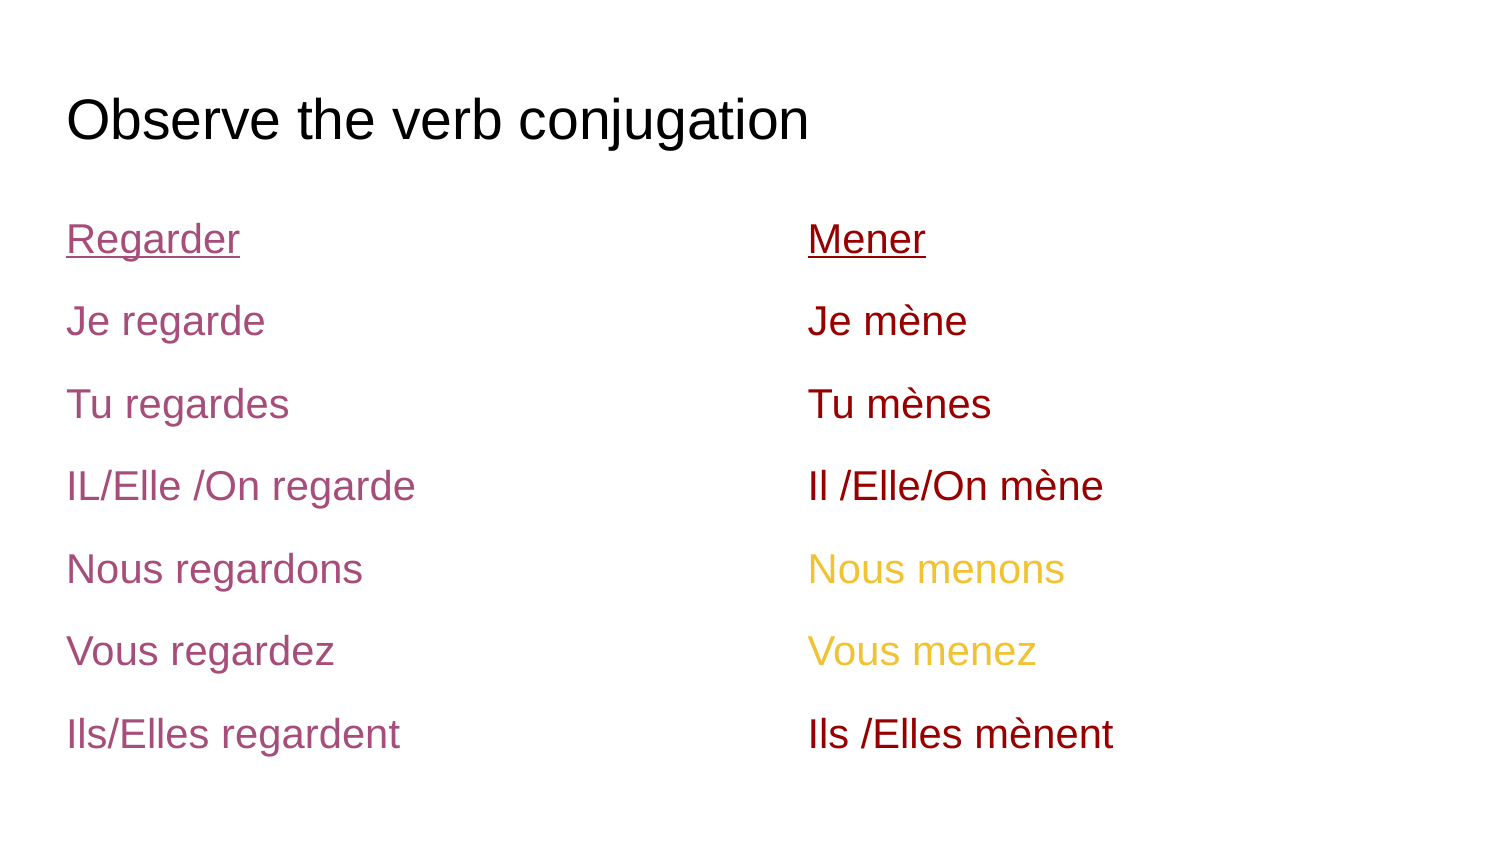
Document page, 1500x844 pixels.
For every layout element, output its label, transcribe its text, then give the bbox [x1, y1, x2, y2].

title Observe the verb conjugation [51, 72, 1449, 167]
list Mener Je mène Tu mènes Il /Elle/On mène Nous menons Vous menez Ils /Elles mènent [792, 189, 1449, 750]
list Regarder Je regarde Tu regardes IL/Elle /On regarde Nous regardons Vous regardez Ils/Elles regardent [51, 189, 708, 750]
